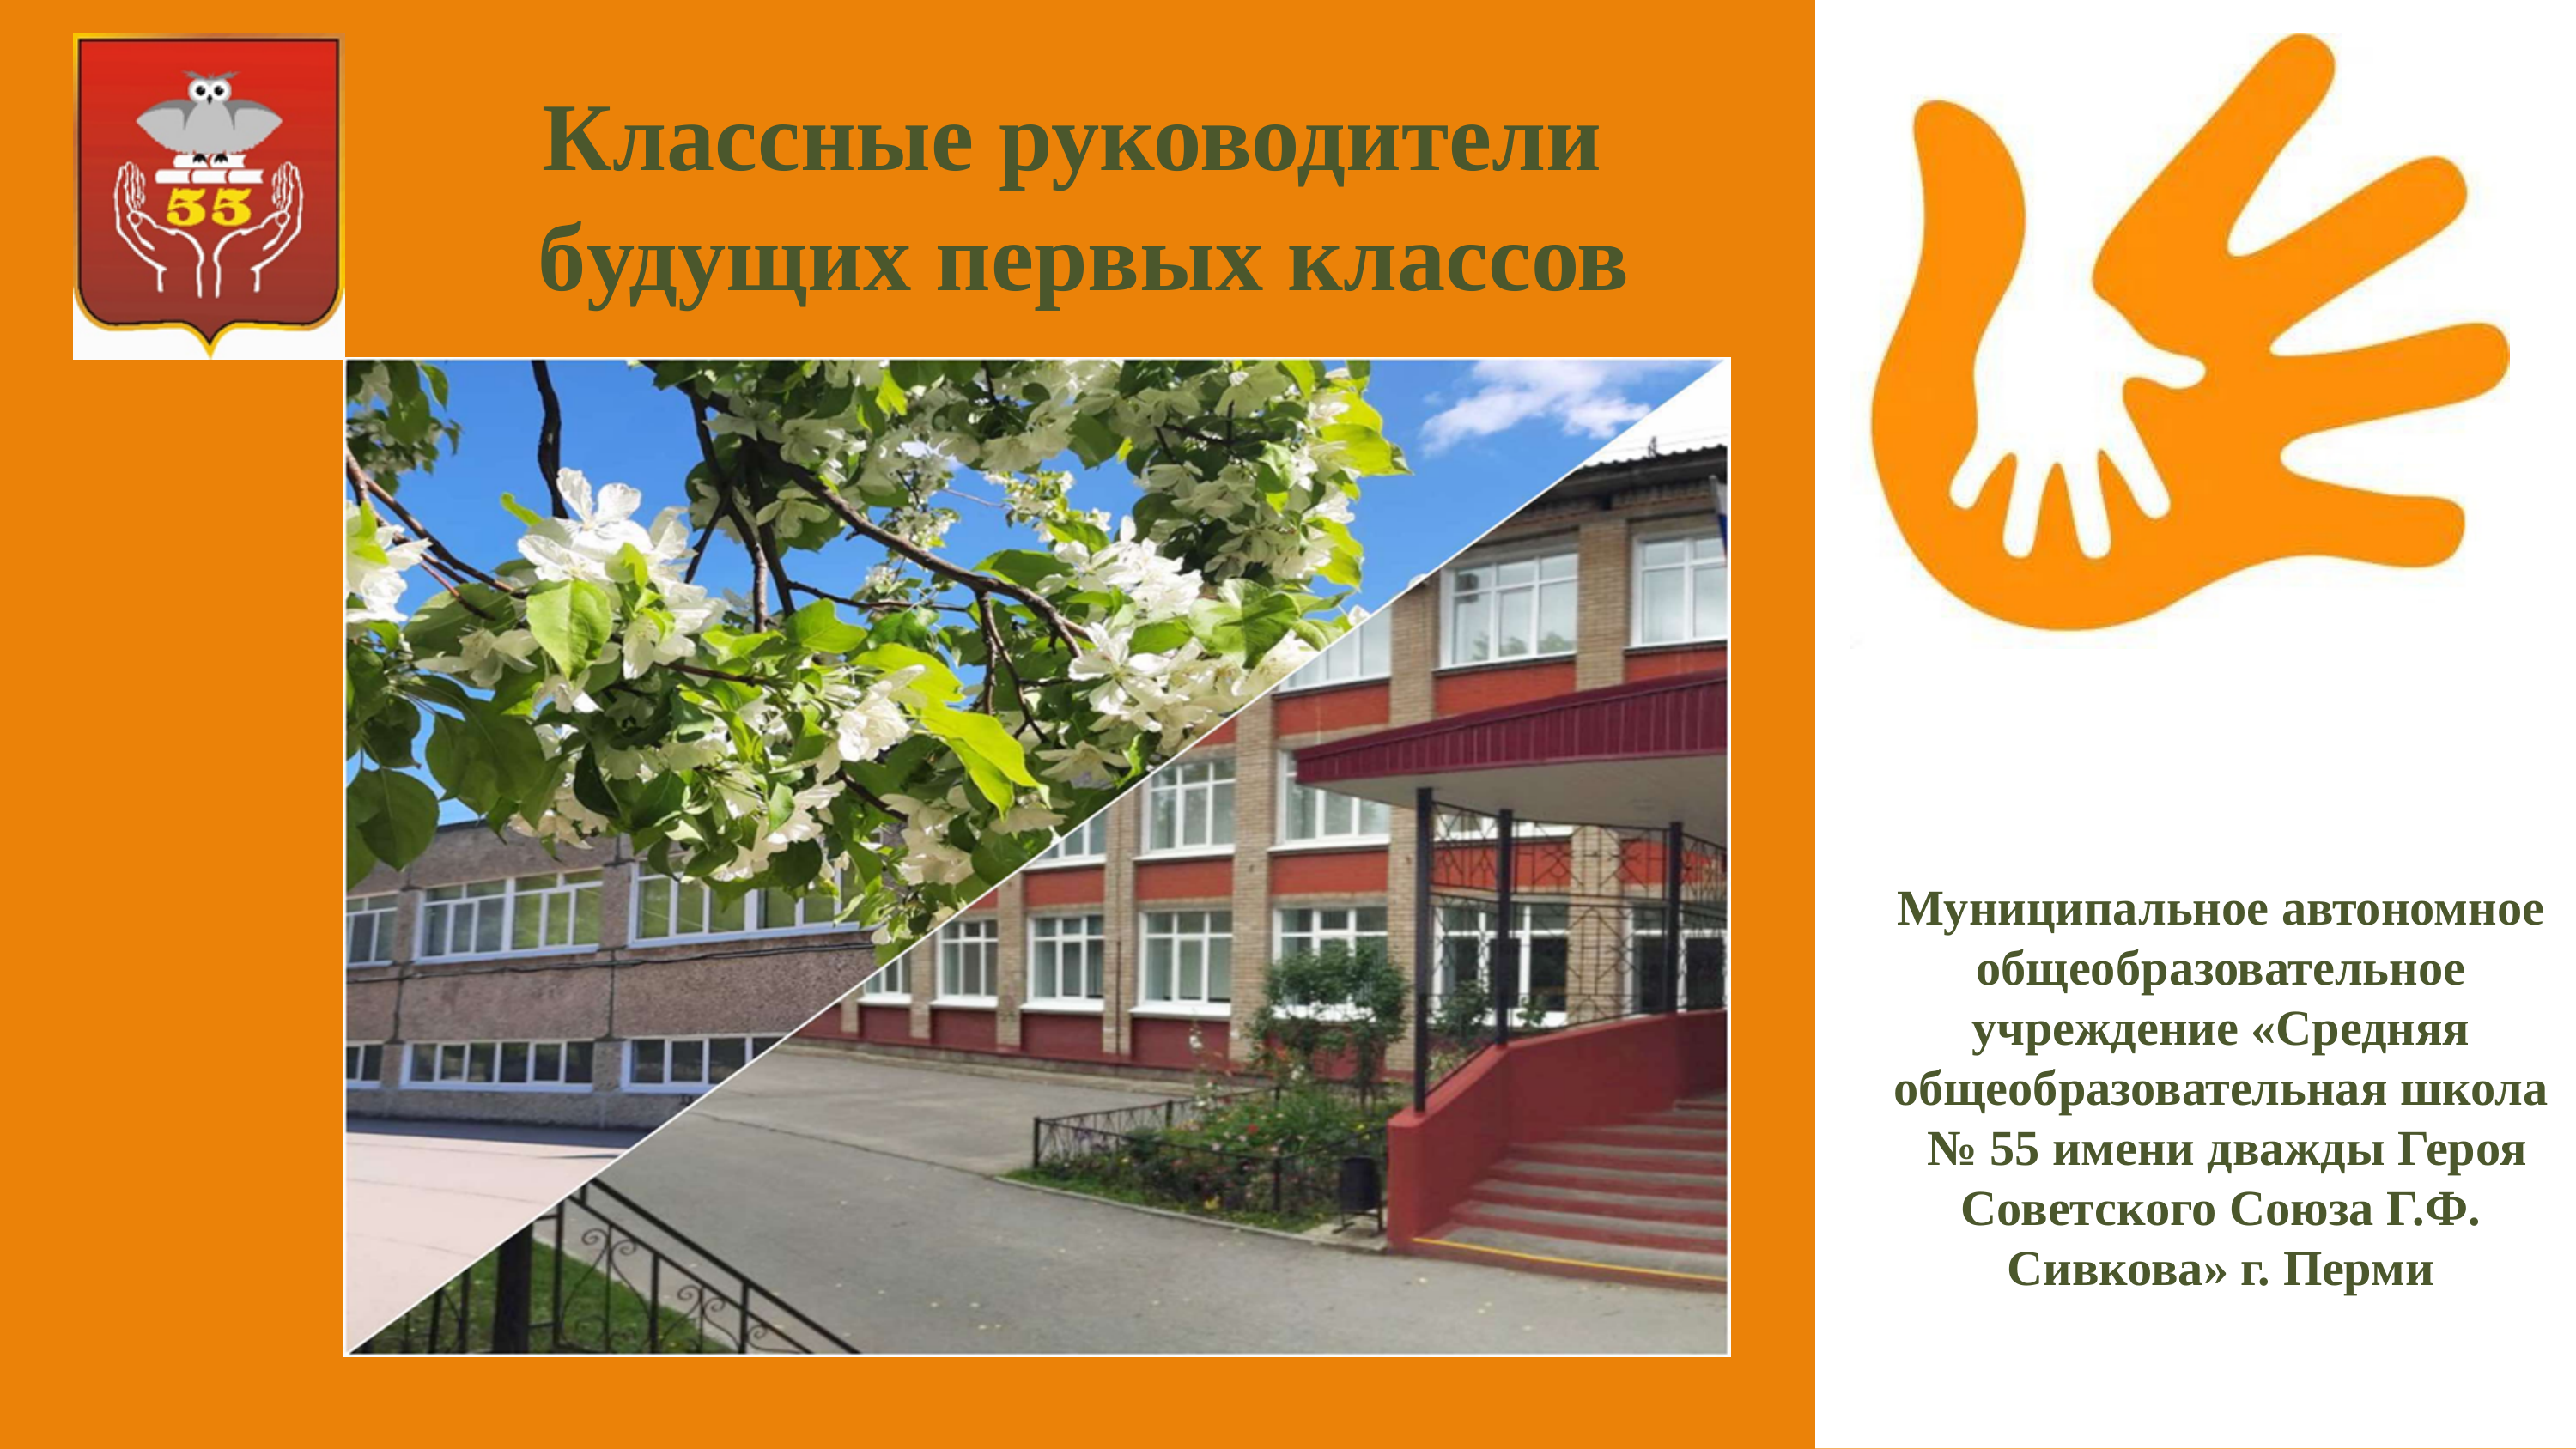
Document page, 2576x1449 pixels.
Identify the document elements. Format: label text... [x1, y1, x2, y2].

picture [1850, 33, 2510, 650]
picture [73, 33, 1732, 1357]
text_box [1815, 0, 2576, 1449]
text_box Муниципальное автономное общеобразовательное учреждение «Средняя общеобразовательная школа № 55 имени дважды Героя Советского Союза Г.Ф. Сивкова» г. Перми [1846, 874, 2576, 1295]
text_box Классные руководители будущих первых классов [515, 70, 1653, 311]
